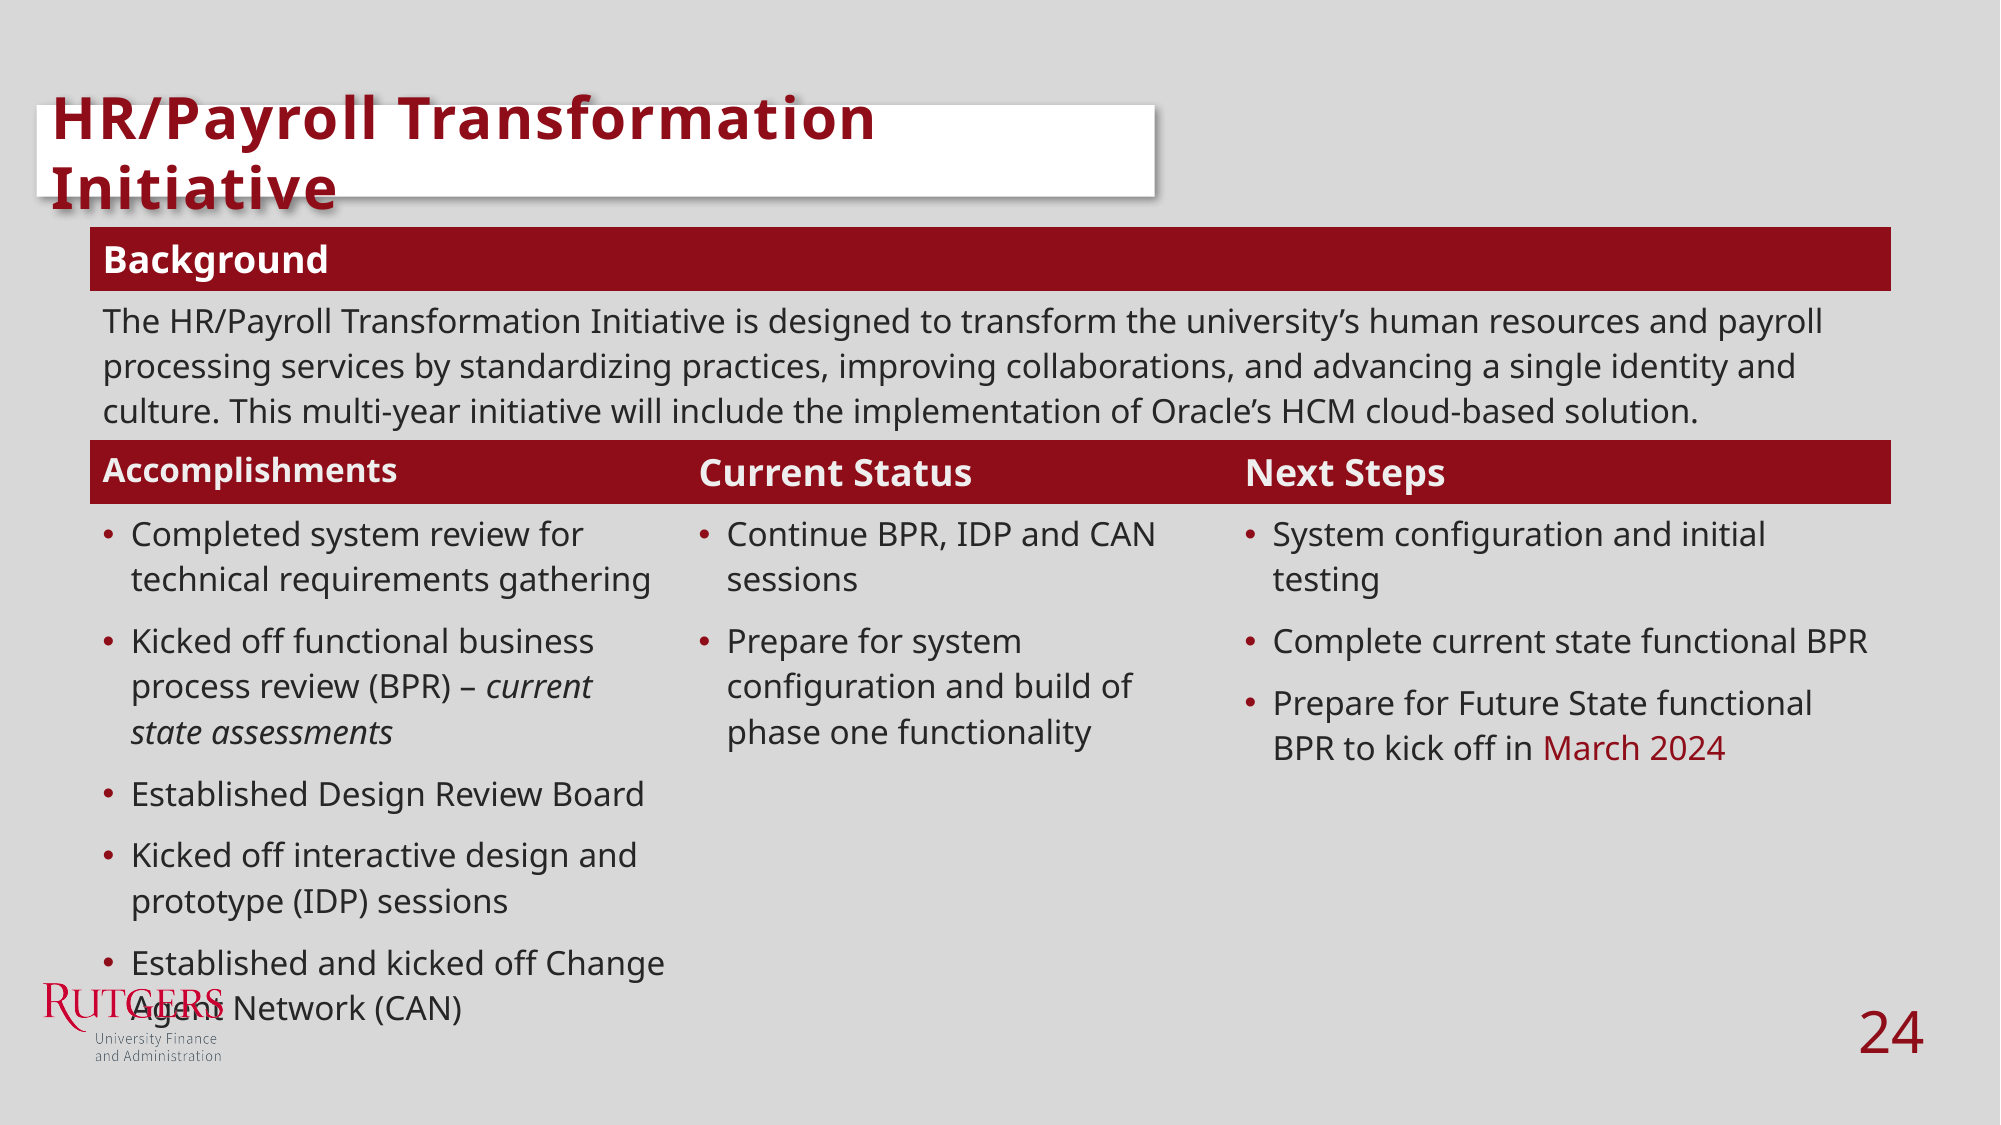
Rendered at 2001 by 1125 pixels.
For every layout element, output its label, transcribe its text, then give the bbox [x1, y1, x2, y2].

picture [39, 973, 246, 1066]
table_cell Completed system review for technical requirements gathering Kicked off functional business process review (BPR) – current state assessments Established Design Review Board Kicked off interactive design and prototype (IDP) sessions Established and kicked off Change Agent Network (CAN) [90, 504, 685, 1037]
table_cell Accomplishments [90, 440, 685, 504]
table_cell Continue BPR, IDP and CAN sessions Prepare for system configuration and build of phase one functionality [685, 504, 1231, 1037]
table_header Background [90, 227, 1891, 291]
table_cell Next Steps [1231, 440, 1891, 504]
table_cell System configuration and initial testing Complete current state functional BPR Prepare for Future State functional BPR to kick off in March 2024 [1231, 504, 1891, 1037]
slide_number 24 [1822, 956, 1960, 1082]
table_cell Current Status [685, 440, 1231, 504]
table_cell The HR/Payroll Transformation Initiative is designed to transform the university’s human resources and payroll processing services by standardizing practices, improving collaborations, and advancing a single identity and culture. This multi-year initiative will include the implementation of Oracle’s HCM cloud-based solution. [90, 291, 1891, 440]
text_box HR/Payroll Transformation Initiative [36, 105, 1155, 197]
